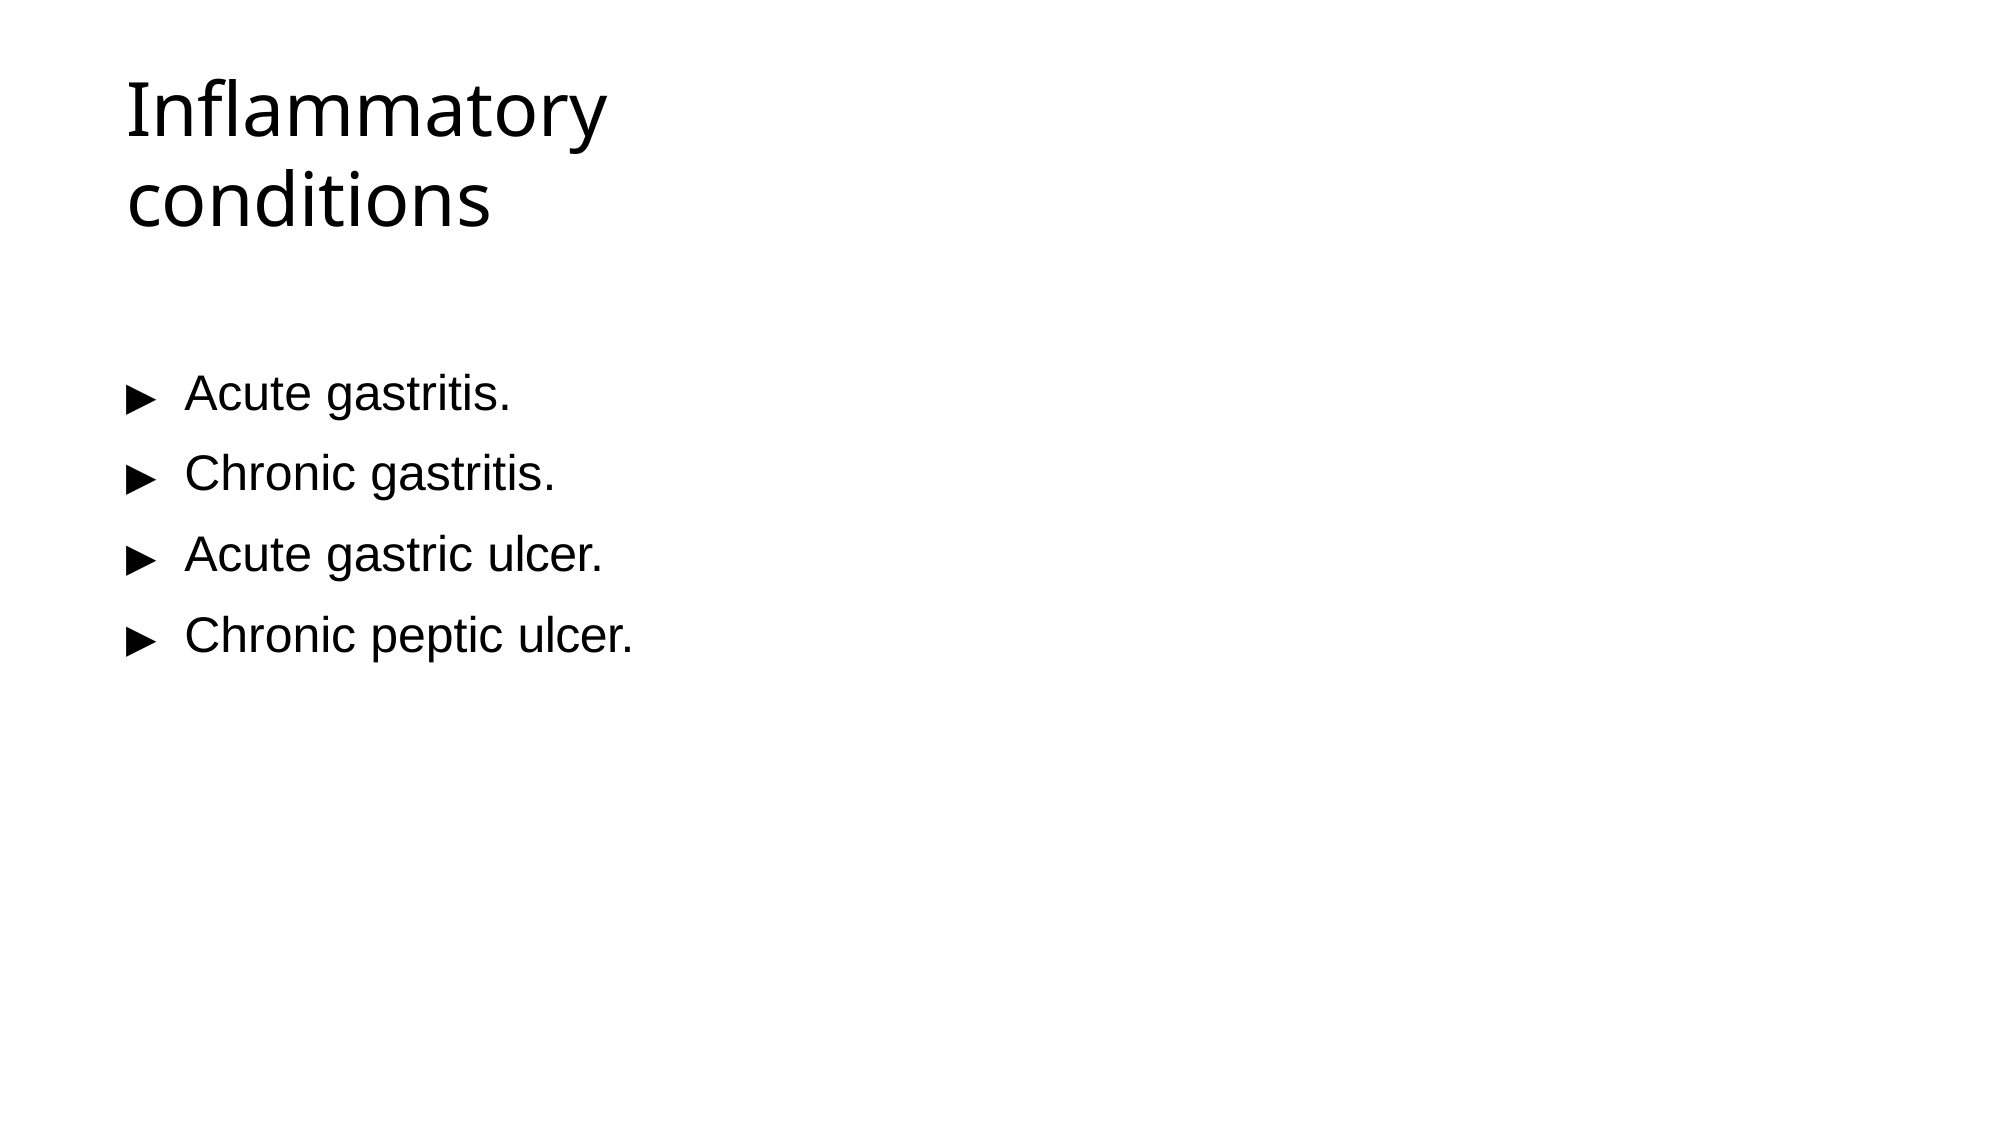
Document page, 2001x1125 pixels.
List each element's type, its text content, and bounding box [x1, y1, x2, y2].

title Inflammatory conditions [124, 55, 946, 246]
text_box ▶ Acute gastritis. ▶ Chronic gastritis. ▶ Acute gastric ulcer. ▶ Chronic peptic ulcer. [124, 337, 838, 663]
